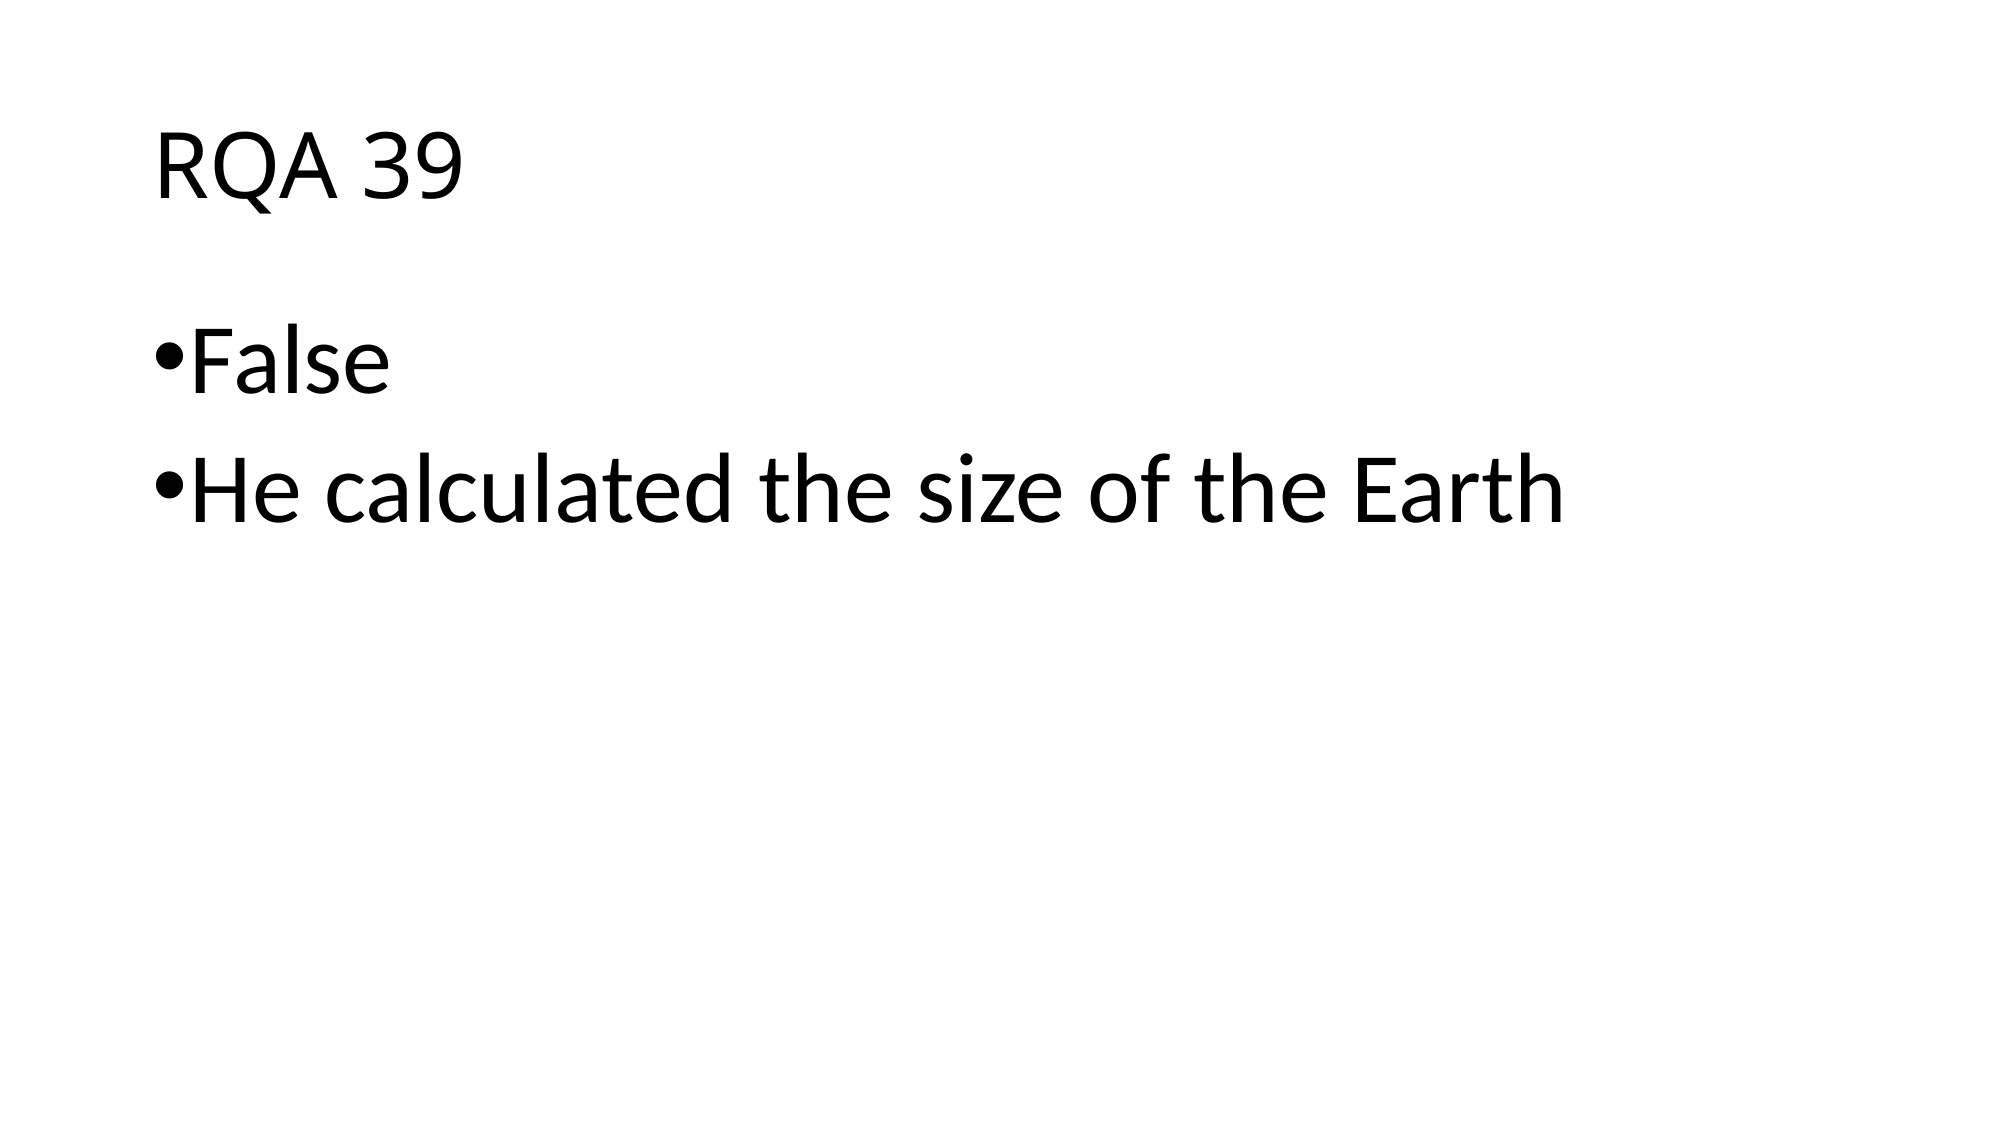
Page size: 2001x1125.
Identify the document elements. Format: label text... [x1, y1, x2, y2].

title RQA 39 [137, 59, 1863, 278]
list False He calculated the size of the Earth [137, 299, 1863, 1014]
